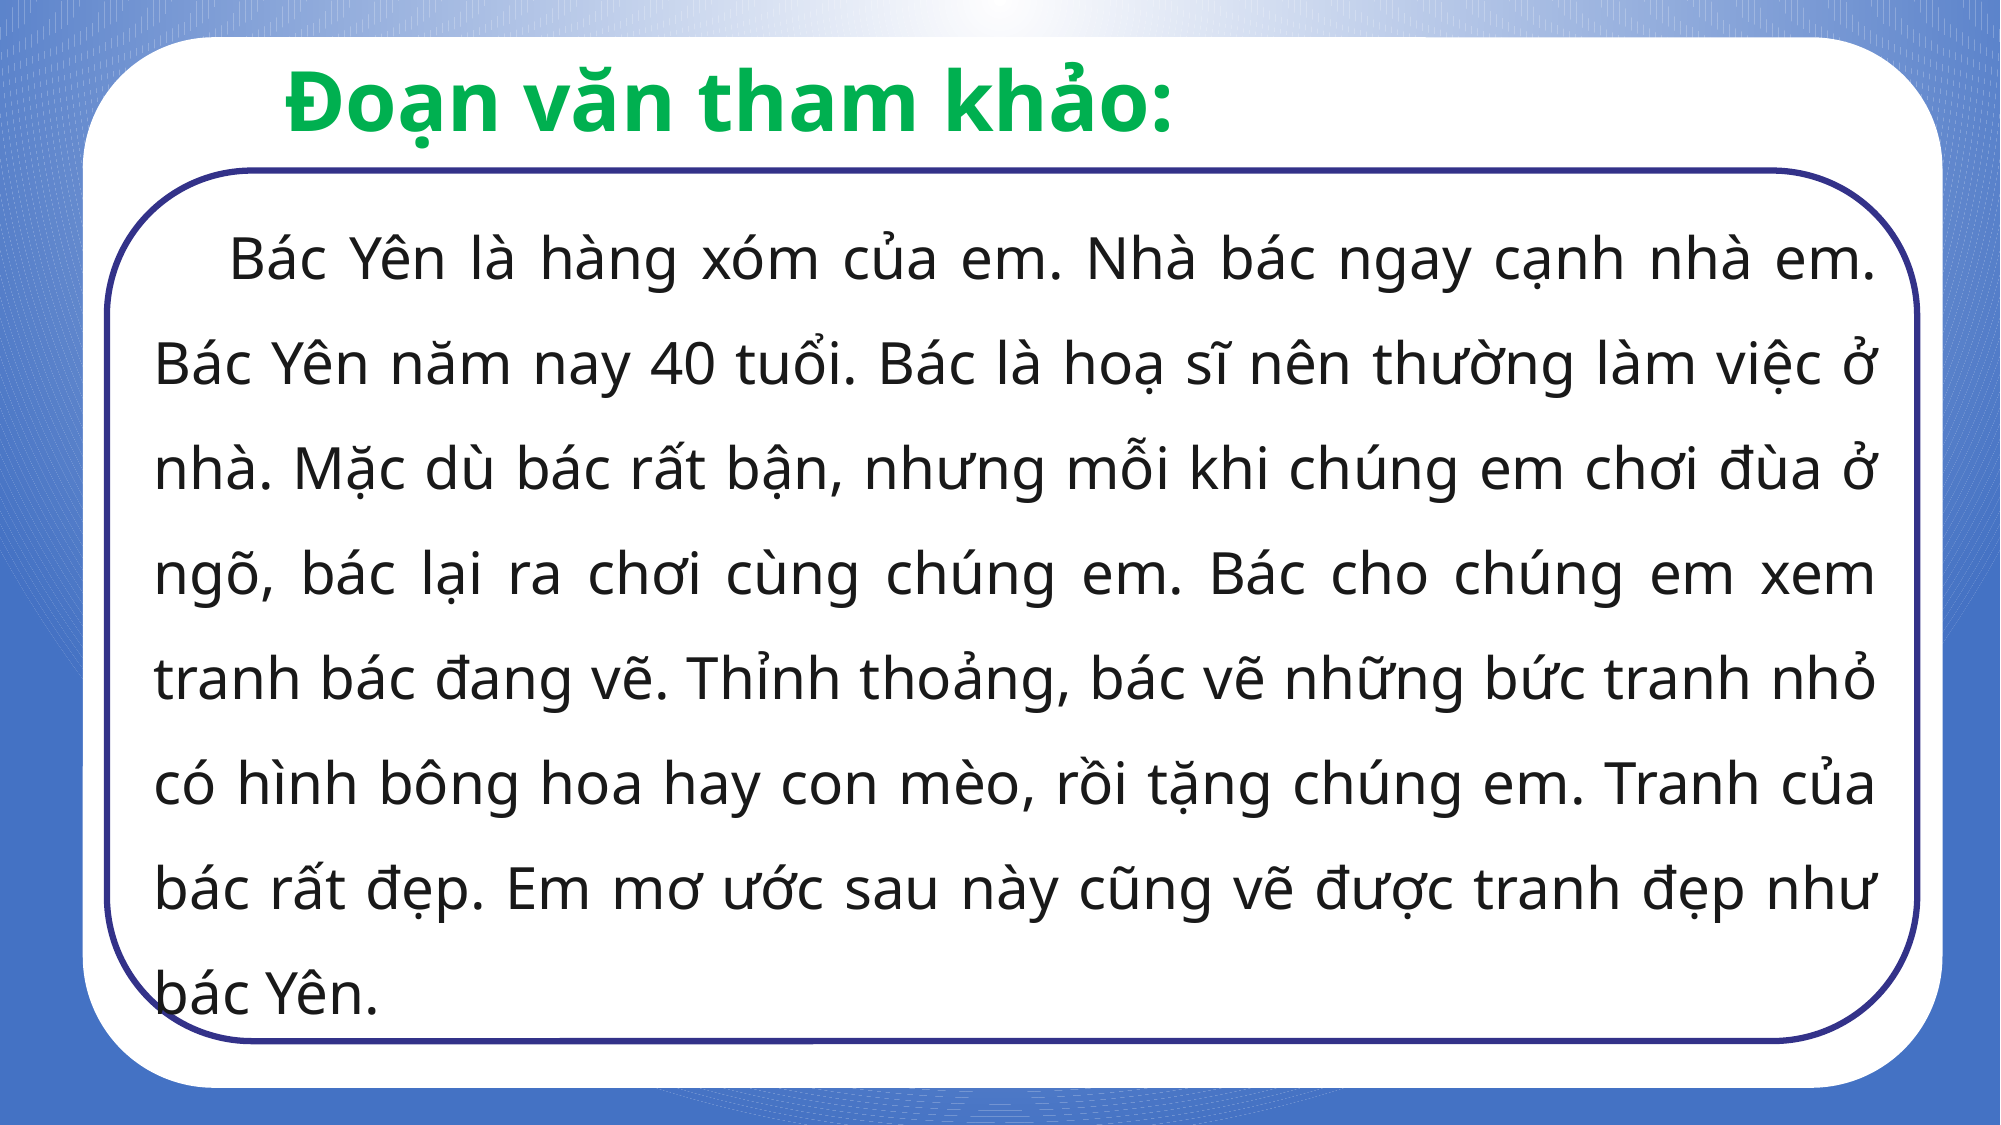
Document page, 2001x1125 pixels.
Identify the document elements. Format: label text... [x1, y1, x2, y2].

text_box Bác Yên là hàng xóm của em. Nhà bác ngay cạnh nhà em. Bác Yên năm nay 40 tuổi. Bác là hoạ sĩ nên thường làm việc ở nhà. Mặc dù bác rất bận, nhưng mỗi khi chúng em chơi đùa ở ngõ, bác lại ra chơi cùng chúng em. Bác cho chúng em xem tranh bác đang vẽ. Thỉnh thoảng, bác vẽ những bức tranh nhỏ có hình bông hoa hay con mèo, rồi tặng chúng em. Tranh của bác rất đẹp. Em mơ ước sau này cũng vẽ được tranh đẹp như bác Yên. [139, 195, 1894, 1017]
text_box [1894, 237, 1918, 975]
text_box [1431, 170, 1853, 195]
text_box [106, 224, 139, 988]
text_box [81, 36, 1944, 1089]
text_box [171, 1017, 1853, 1042]
text_box [171, 170, 269, 195]
text_box Đoạn văn tham khảo: [269, 0, 1431, 205]
